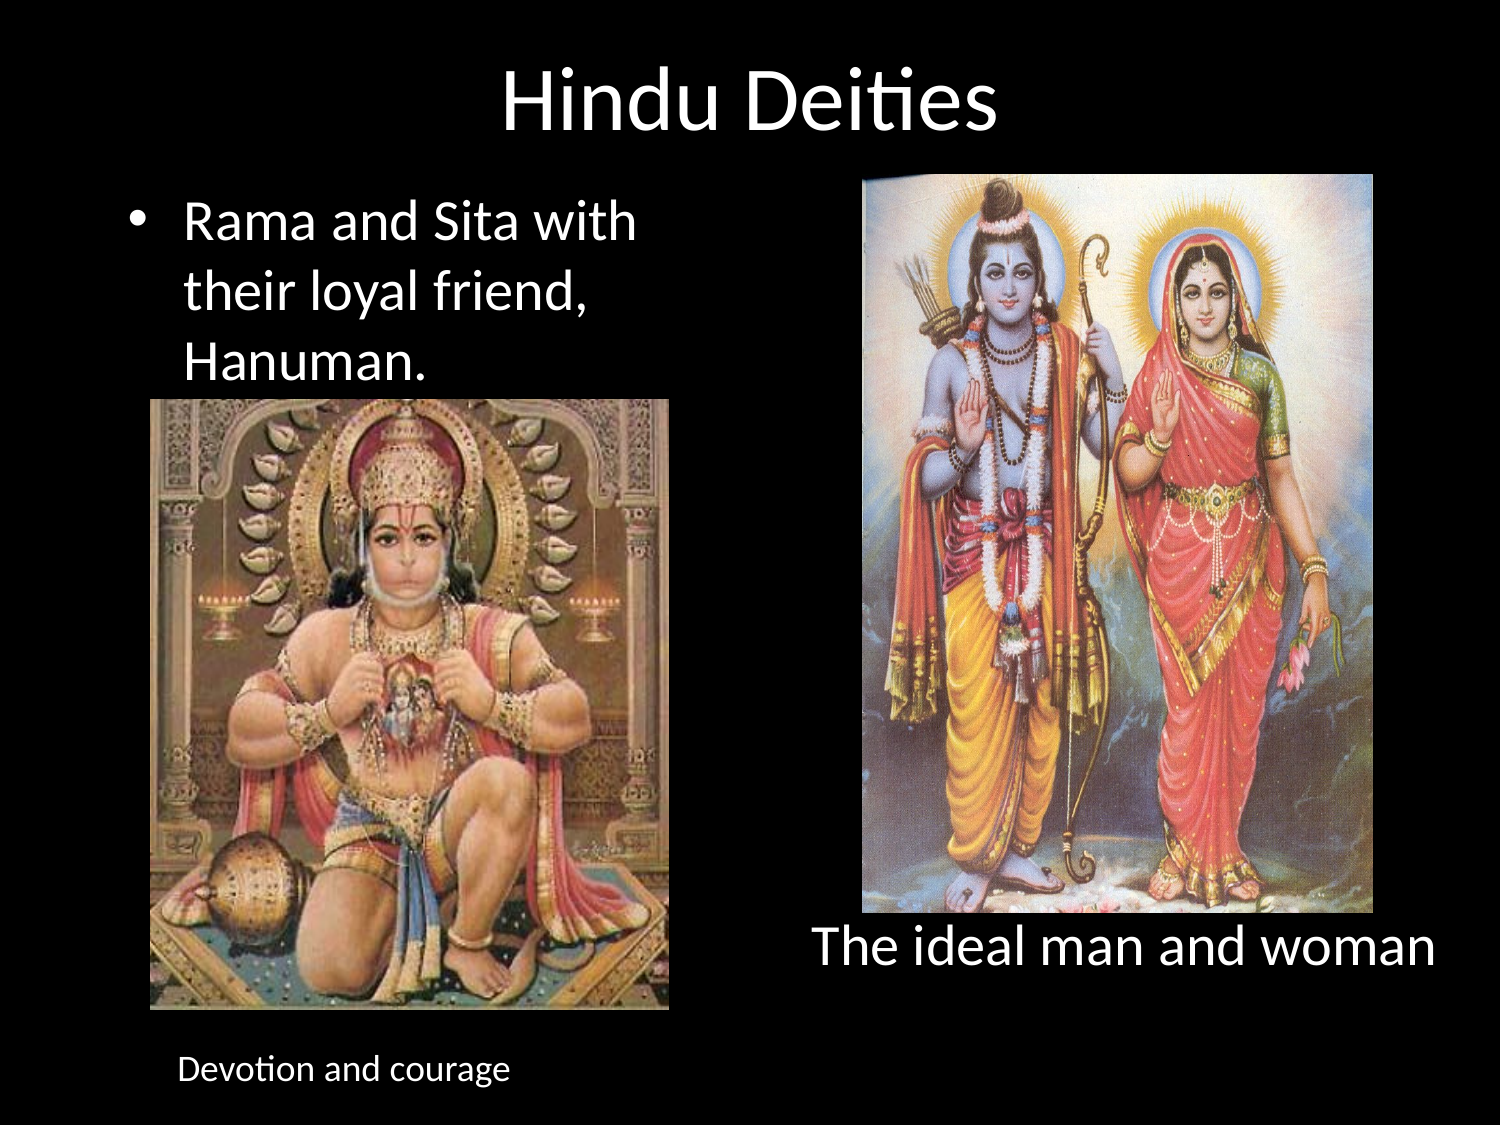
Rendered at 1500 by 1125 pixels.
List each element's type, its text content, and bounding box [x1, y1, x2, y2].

list Rama and Sita with their loyal friend, Hanuman. [112, 174, 738, 1000]
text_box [862, 174, 1374, 913]
picture [149, 399, 669, 1010]
text_box The ideal man and woman [796, 900, 1453, 985]
title Hindu Deities [112, 0, 1388, 188]
text_box Devotion and courage [162, 1036, 698, 1097]
